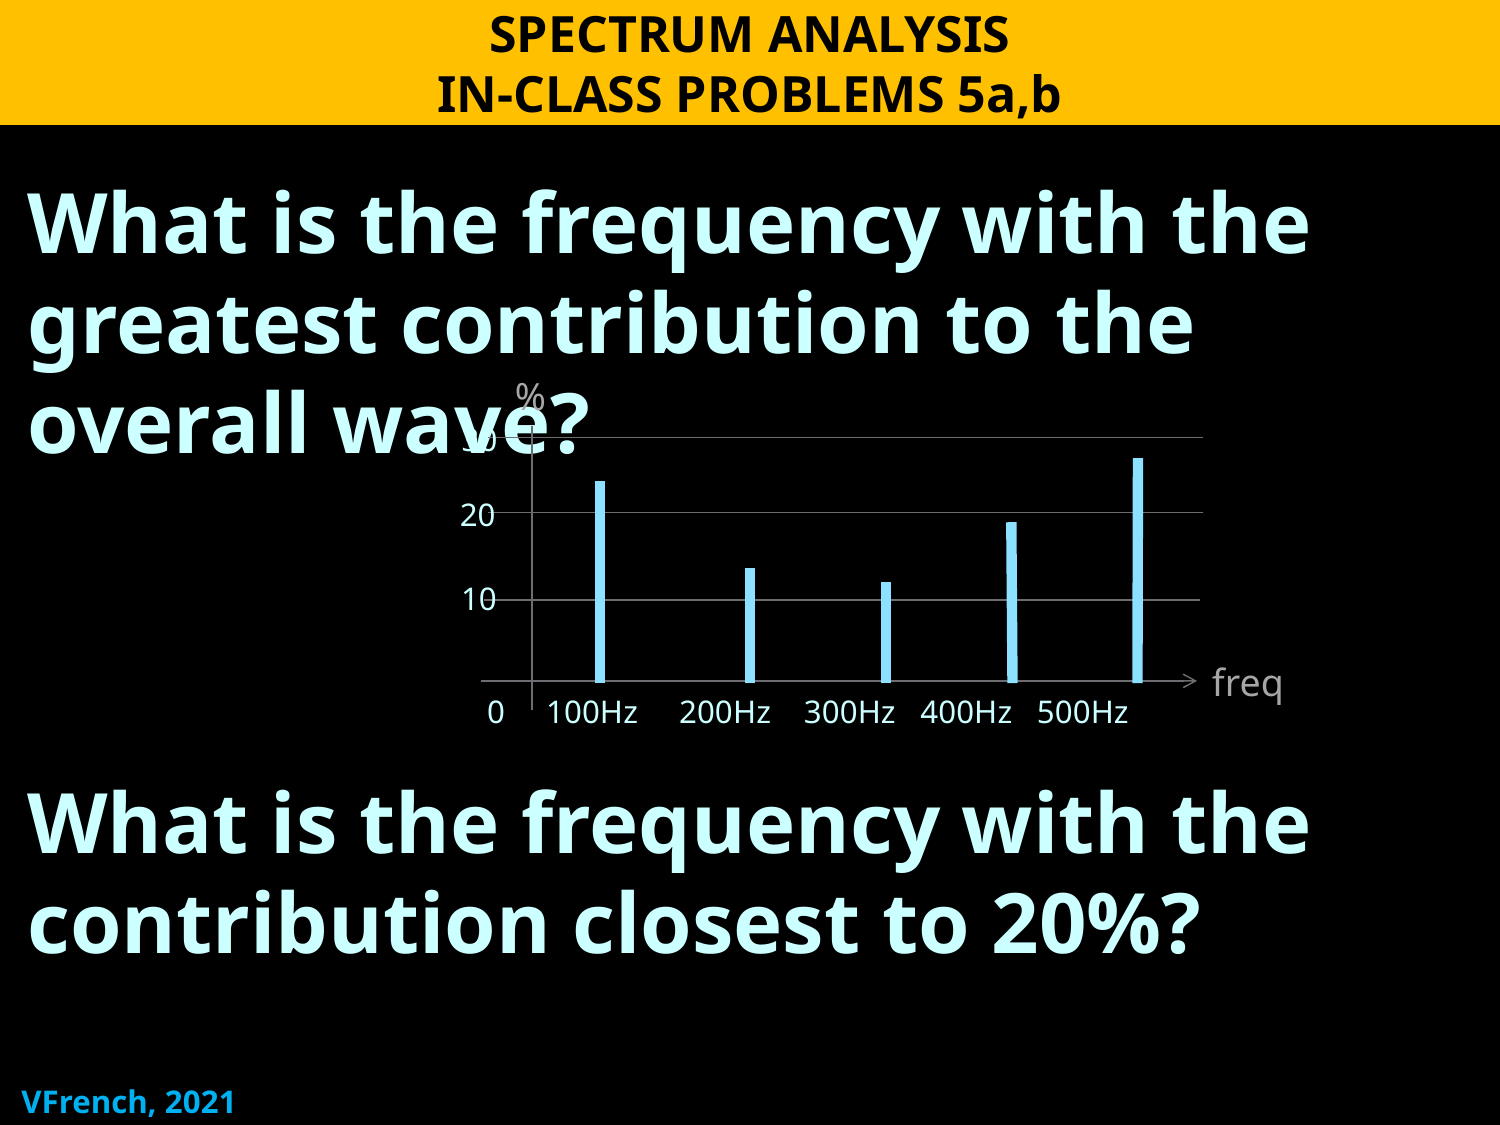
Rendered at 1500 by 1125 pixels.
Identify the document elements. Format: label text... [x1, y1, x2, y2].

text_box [412, 365, 1313, 738]
text_box SPECTRUM ANALYSIS IN-CLASS PROBLEMS 5a,b [0, 0, 1500, 125]
text_box What is the frequency with the greatest contribution to the overall wave? What is the frequency with the contribution closest to 20%? [12, 162, 1488, 1088]
text_box VFrench, 2021 [6, 1074, 253, 1125]
